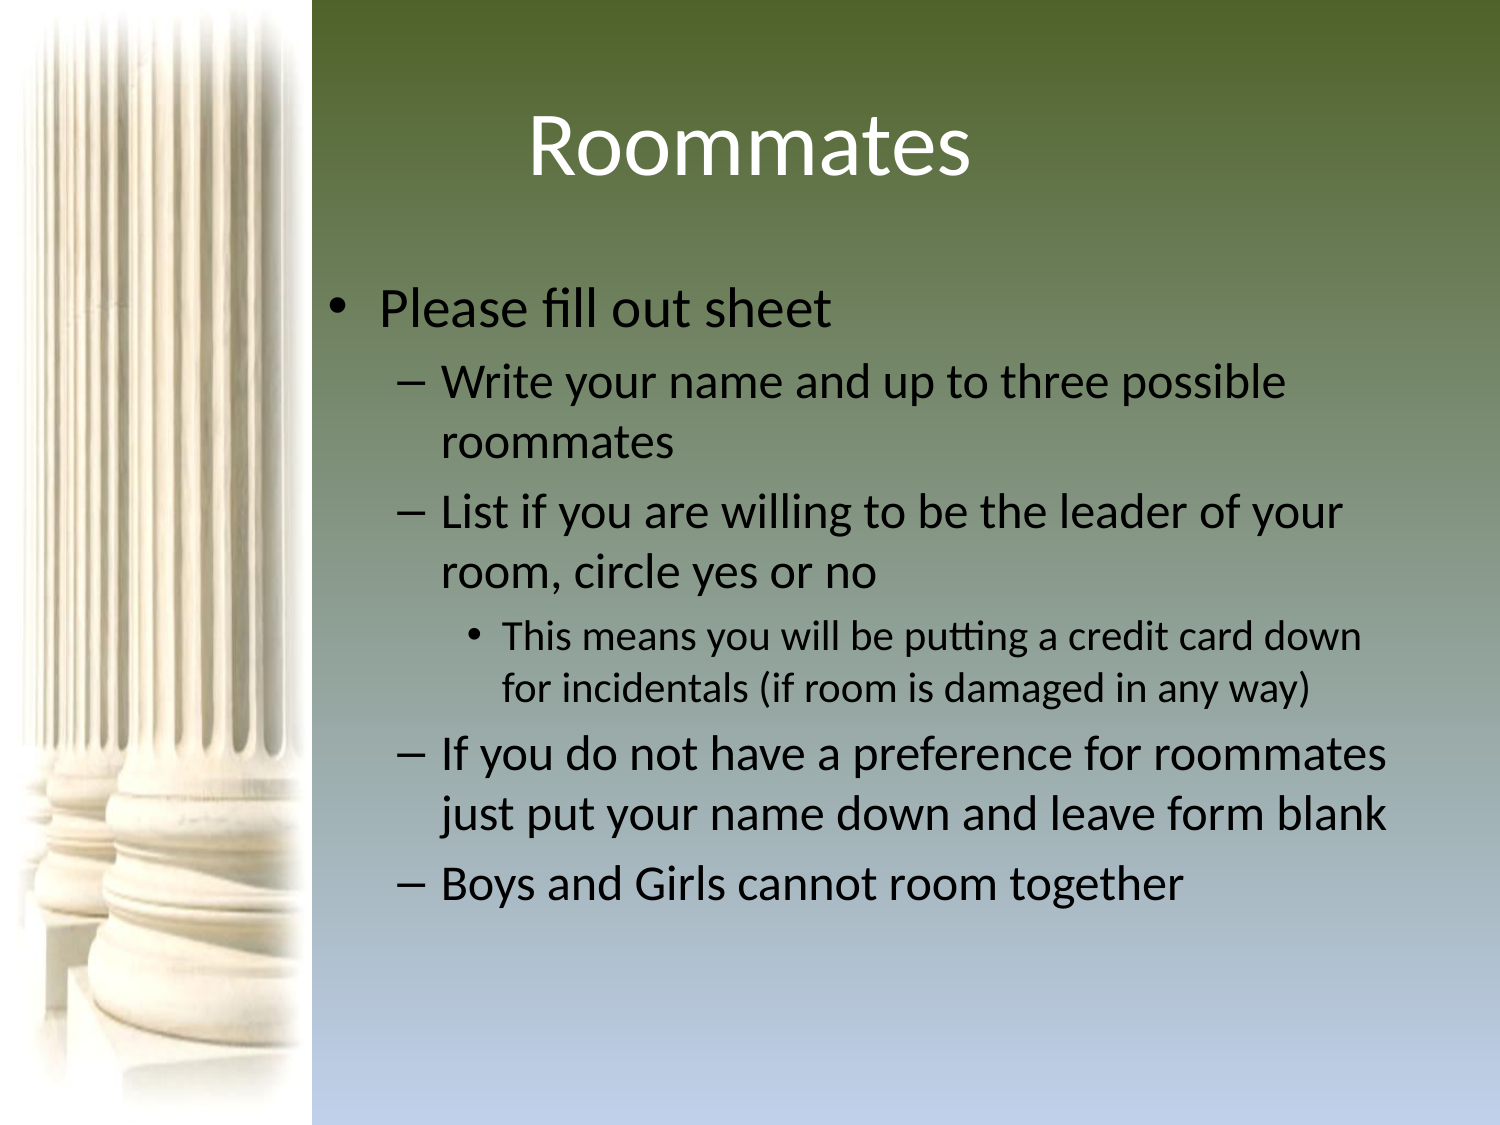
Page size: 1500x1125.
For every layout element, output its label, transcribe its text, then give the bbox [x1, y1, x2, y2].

picture [0, 0, 312, 1125]
list Please fill out sheet Write your name and up to three possible roommates List if you are willing to be the leader of your room, circle yes or no This means you will be putting a credit card down for incidentals (if room is damaged in any way) If you do not have a preference for roommates just put your name down and leave form blank Boys and Girls cannot room together [316, 262, 1425, 1005]
title Roommates [316, 45, 1425, 233]
